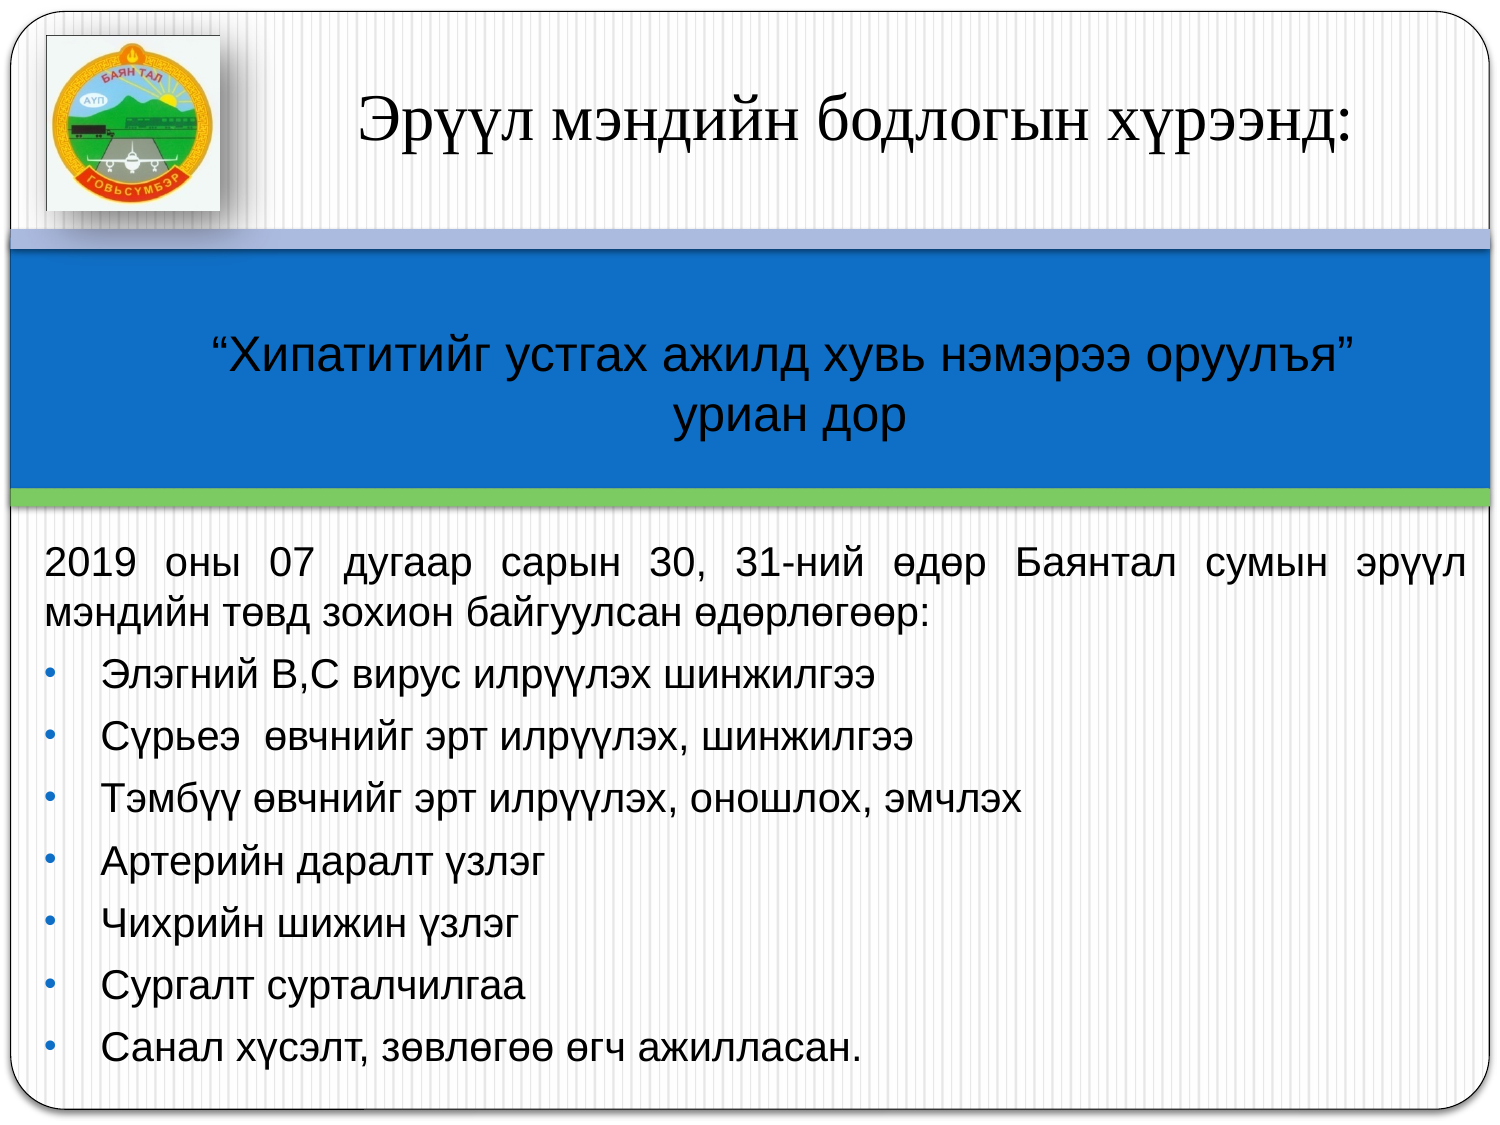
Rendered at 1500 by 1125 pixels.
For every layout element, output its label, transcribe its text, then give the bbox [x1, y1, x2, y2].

title Эрүүл мэндийн бодлогын хүрээнд: [281, 46, 1432, 188]
subtitle 2019 оны 07 дугаар сарын 30, 31-ний өдөр Баянтал сумын эрүүл мэндийн төвд зохион байгуулсан өдөрлөгөөр: Элэгний В,С вирус илрүүлэх шинжилгээ Сүрьеэ өвчнийг эрт илрүүлэх, шинжилгээ Тэмбүү өвчнийг эрт илрүүлэх, оношлох, эмчлэх Артерийн даралт үзлэг Чихрийн шижин үзлэг Сургалт сурталчилгаа Санал хүсэлт, зөвлөгөө өгч ажилласан. [29, 527, 1483, 1125]
text_box “Хипатитийг устгах ажилд хувь нэмэрээ оруулъя” уриан дор [133, 314, 1447, 450]
picture [46, 34, 220, 212]
text_box [29, 491, 1471, 747]
